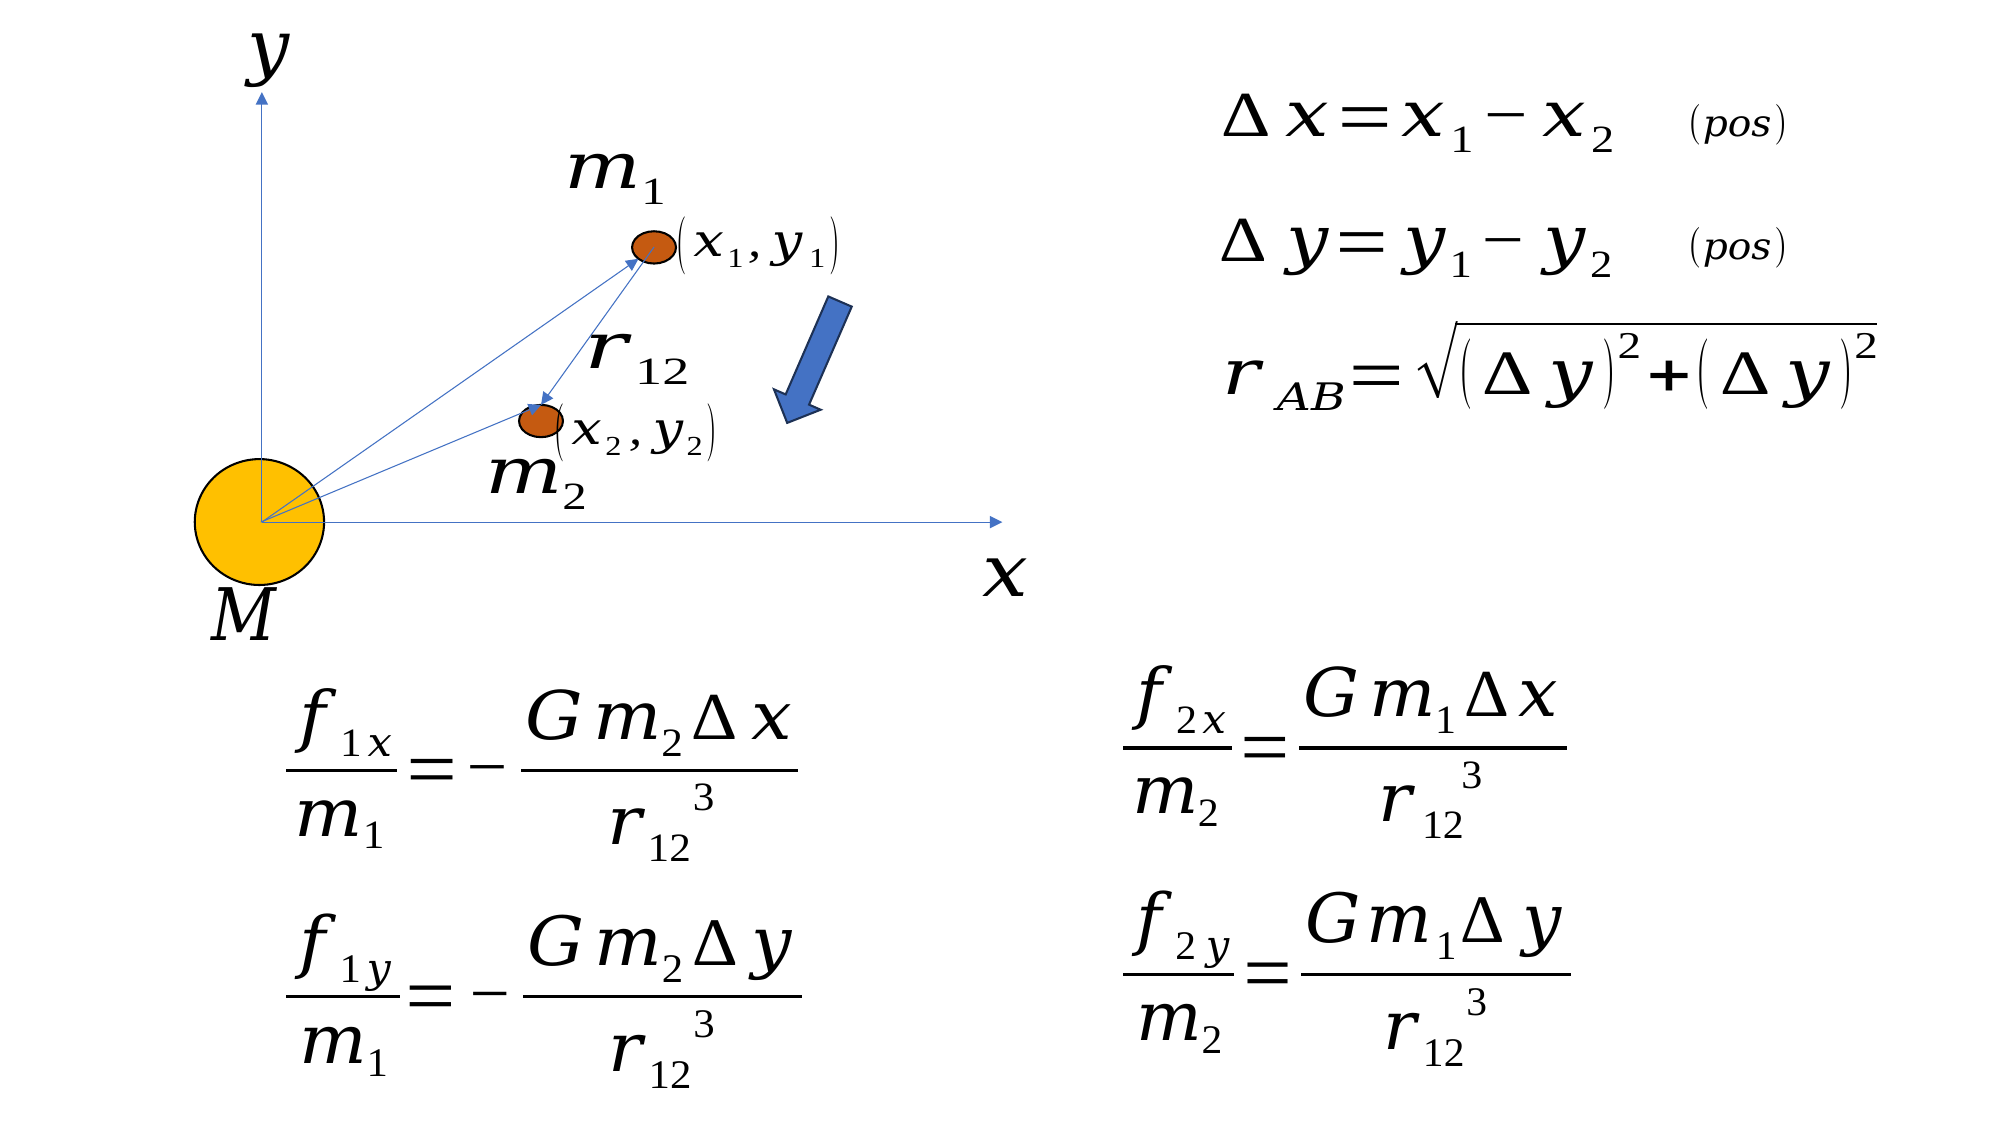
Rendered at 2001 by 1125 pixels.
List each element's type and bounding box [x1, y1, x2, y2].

text_box [631, 230, 678, 265]
text_box [193, 458, 326, 587]
text_box [260, 404, 542, 523]
text_box [542, 405, 639, 523]
text_box [772, 295, 854, 425]
text_box [540, 246, 655, 405]
text_box [261, 258, 540, 404]
